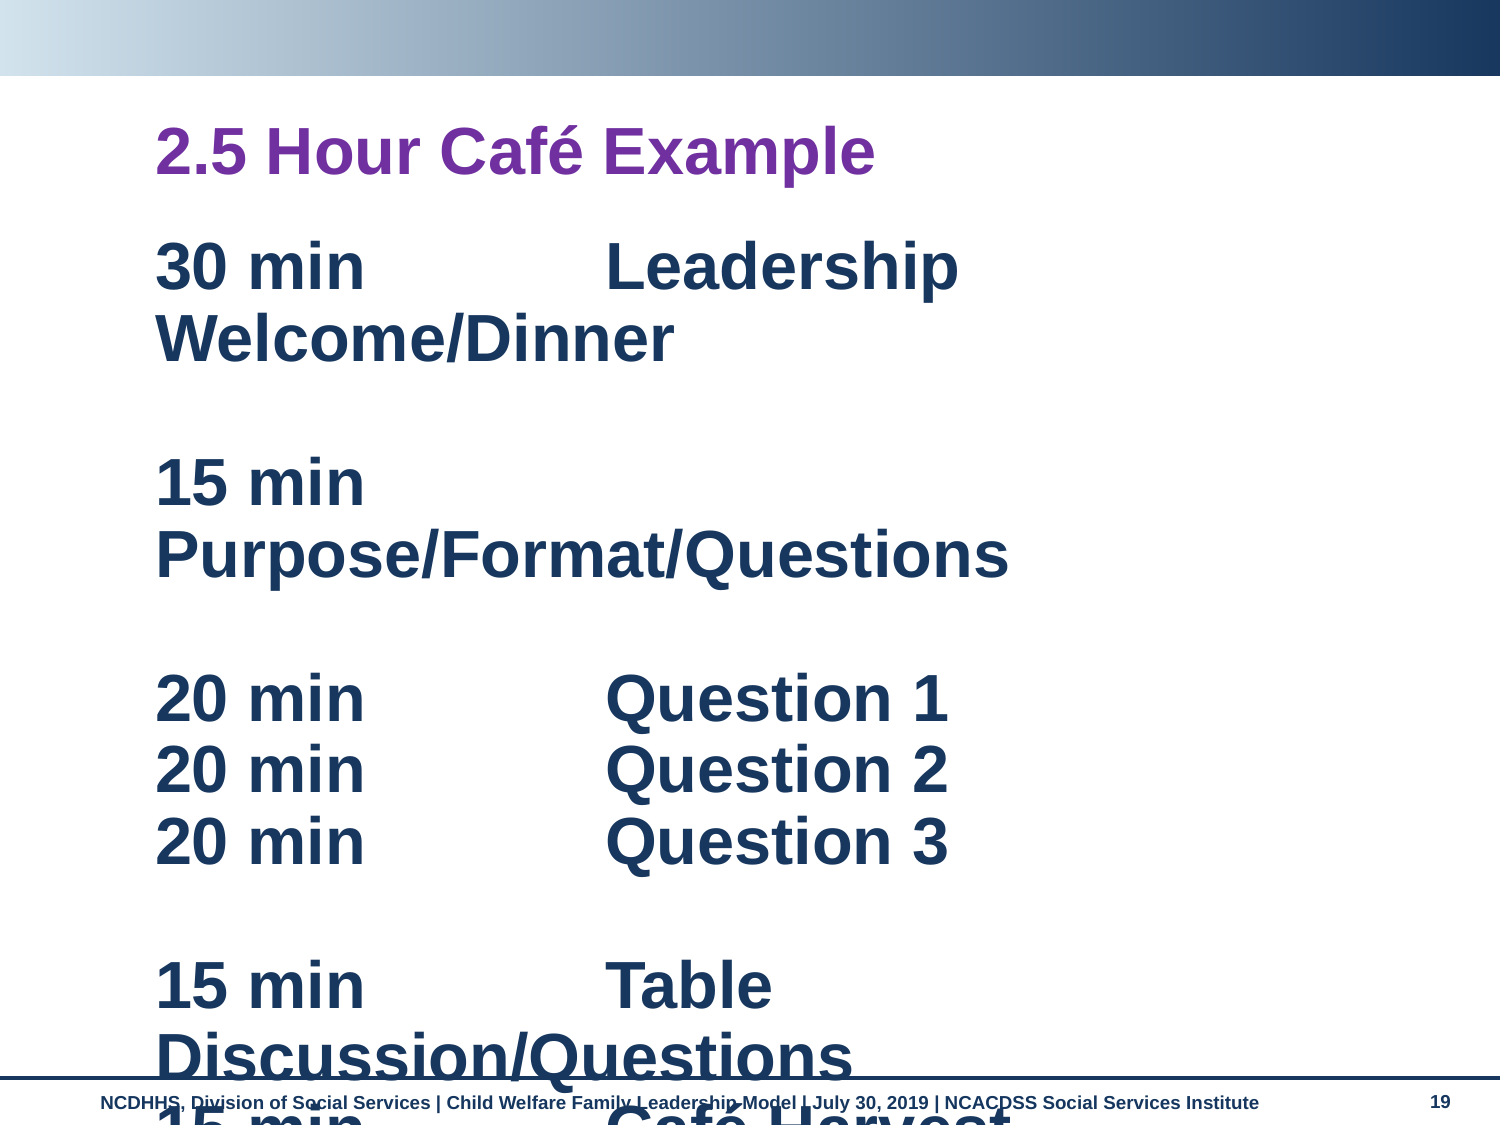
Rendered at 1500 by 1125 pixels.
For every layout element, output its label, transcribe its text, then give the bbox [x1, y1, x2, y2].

text_box 2.5 Hour Café Example [140, 109, 1456, 200]
title 30 min Leadership Welcome/Dinner 15 min Purpose/Format/Questions 20 min Question 1 20 min Question 2 20 min Question 3 15 min Table Discussion/Questions 15 min Café Harvest 15 min Action Planning/Next Steps [140, 224, 1456, 1050]
